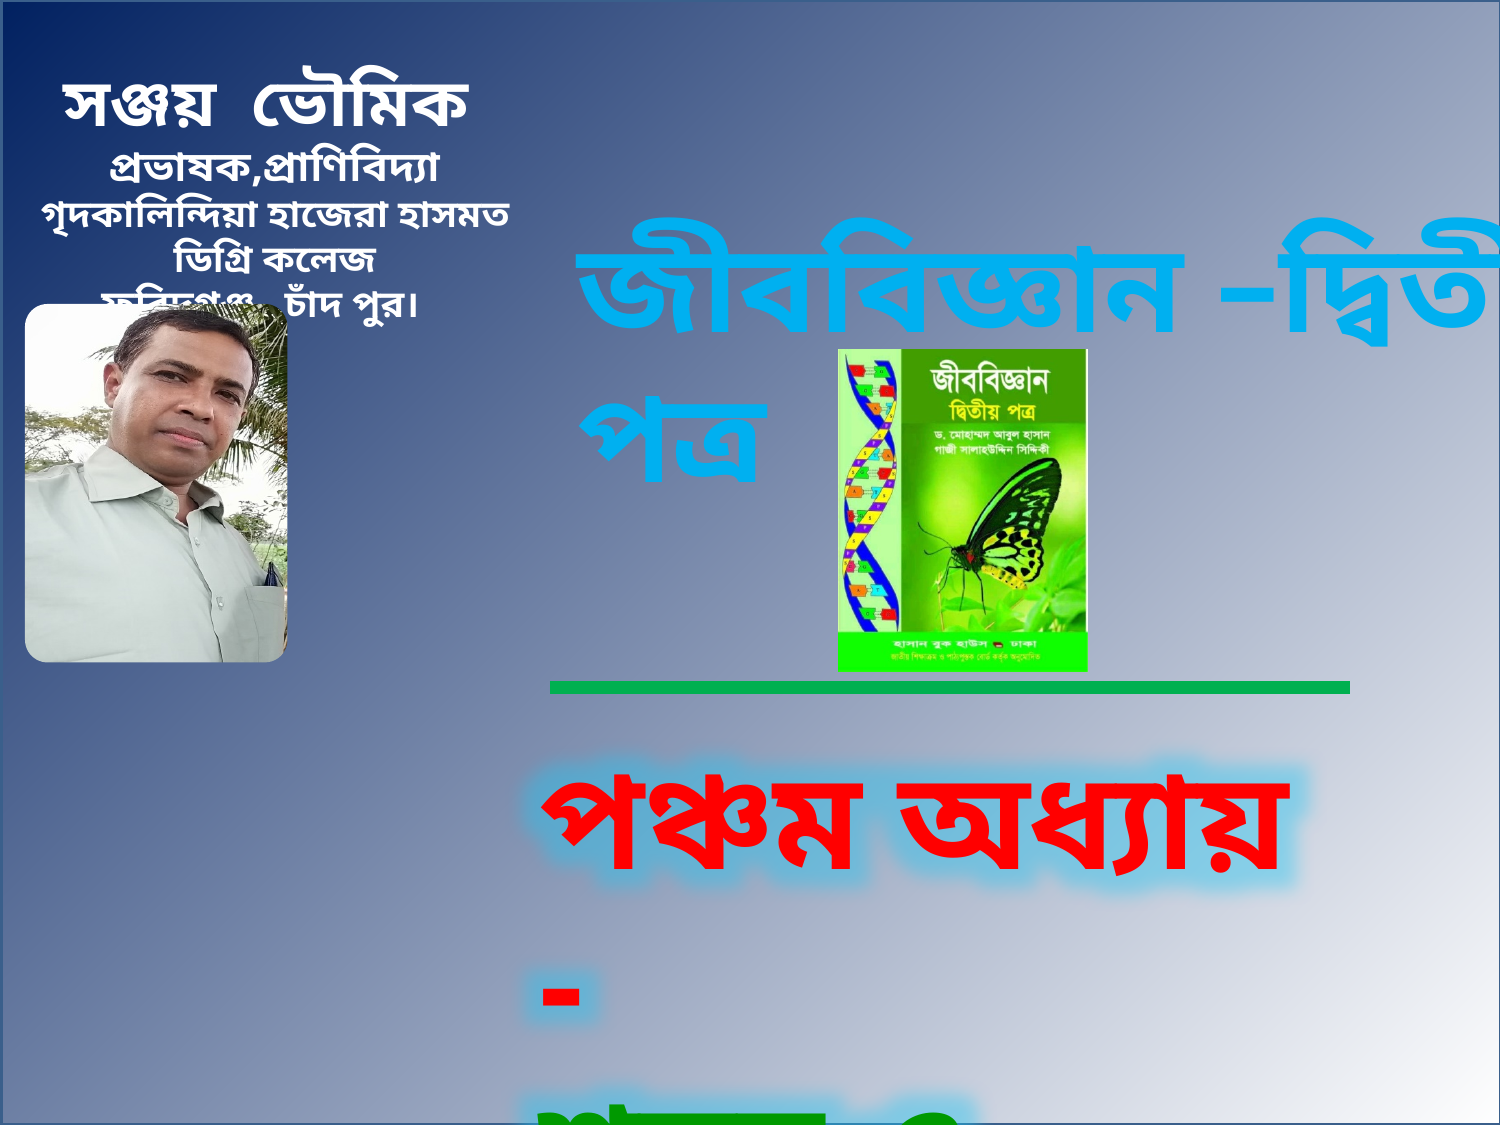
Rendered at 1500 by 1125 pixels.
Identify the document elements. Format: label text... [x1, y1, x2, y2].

text_box জীববিজ্ঞান –দ্বিতীয় পত্র [562, 199, 1500, 515]
picture [24, 303, 288, 663]
text_box পঞ্চম অধ্যায় - শ্বসন ও শ্বাসক্রিয়া [525, 724, 1325, 1125]
text_box সঞ্জয় ভৌমিক প্রভাষক,প্রাণিবিদ্যা গৃদকালিন্দিয়া হাজেরা হাসমত ডিগ্রি কলেজ ফরিদগঞ্জ, চাঁদ পুর। [0, 52, 550, 368]
picture [838, 349, 1088, 673]
text_box [0, 0, 1500, 1125]
